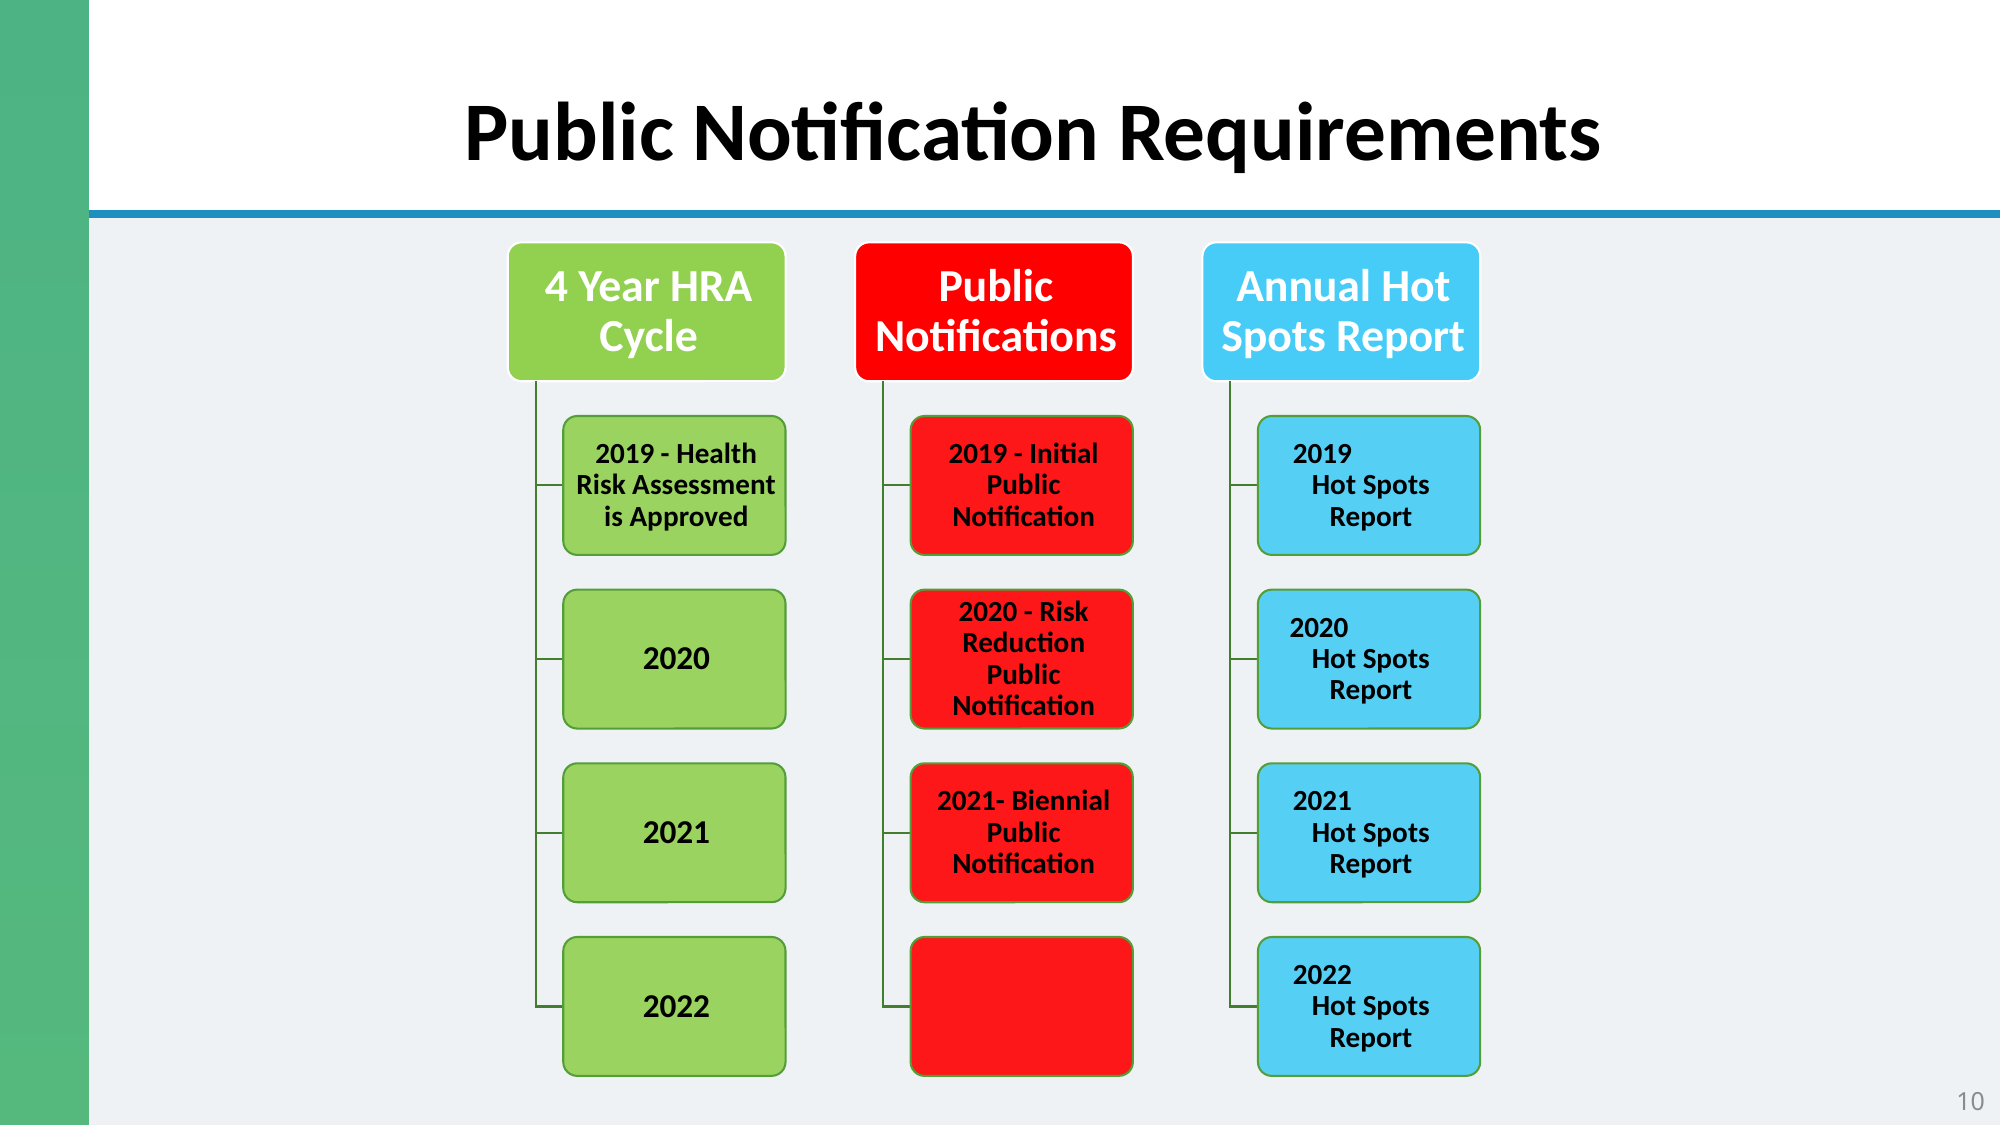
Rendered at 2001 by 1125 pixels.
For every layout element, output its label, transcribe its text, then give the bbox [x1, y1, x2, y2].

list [196, 241, 1791, 1077]
title Public Notification Requirements [171, 56, 1897, 211]
slide_number 10 [1550, 1072, 2000, 1125]
